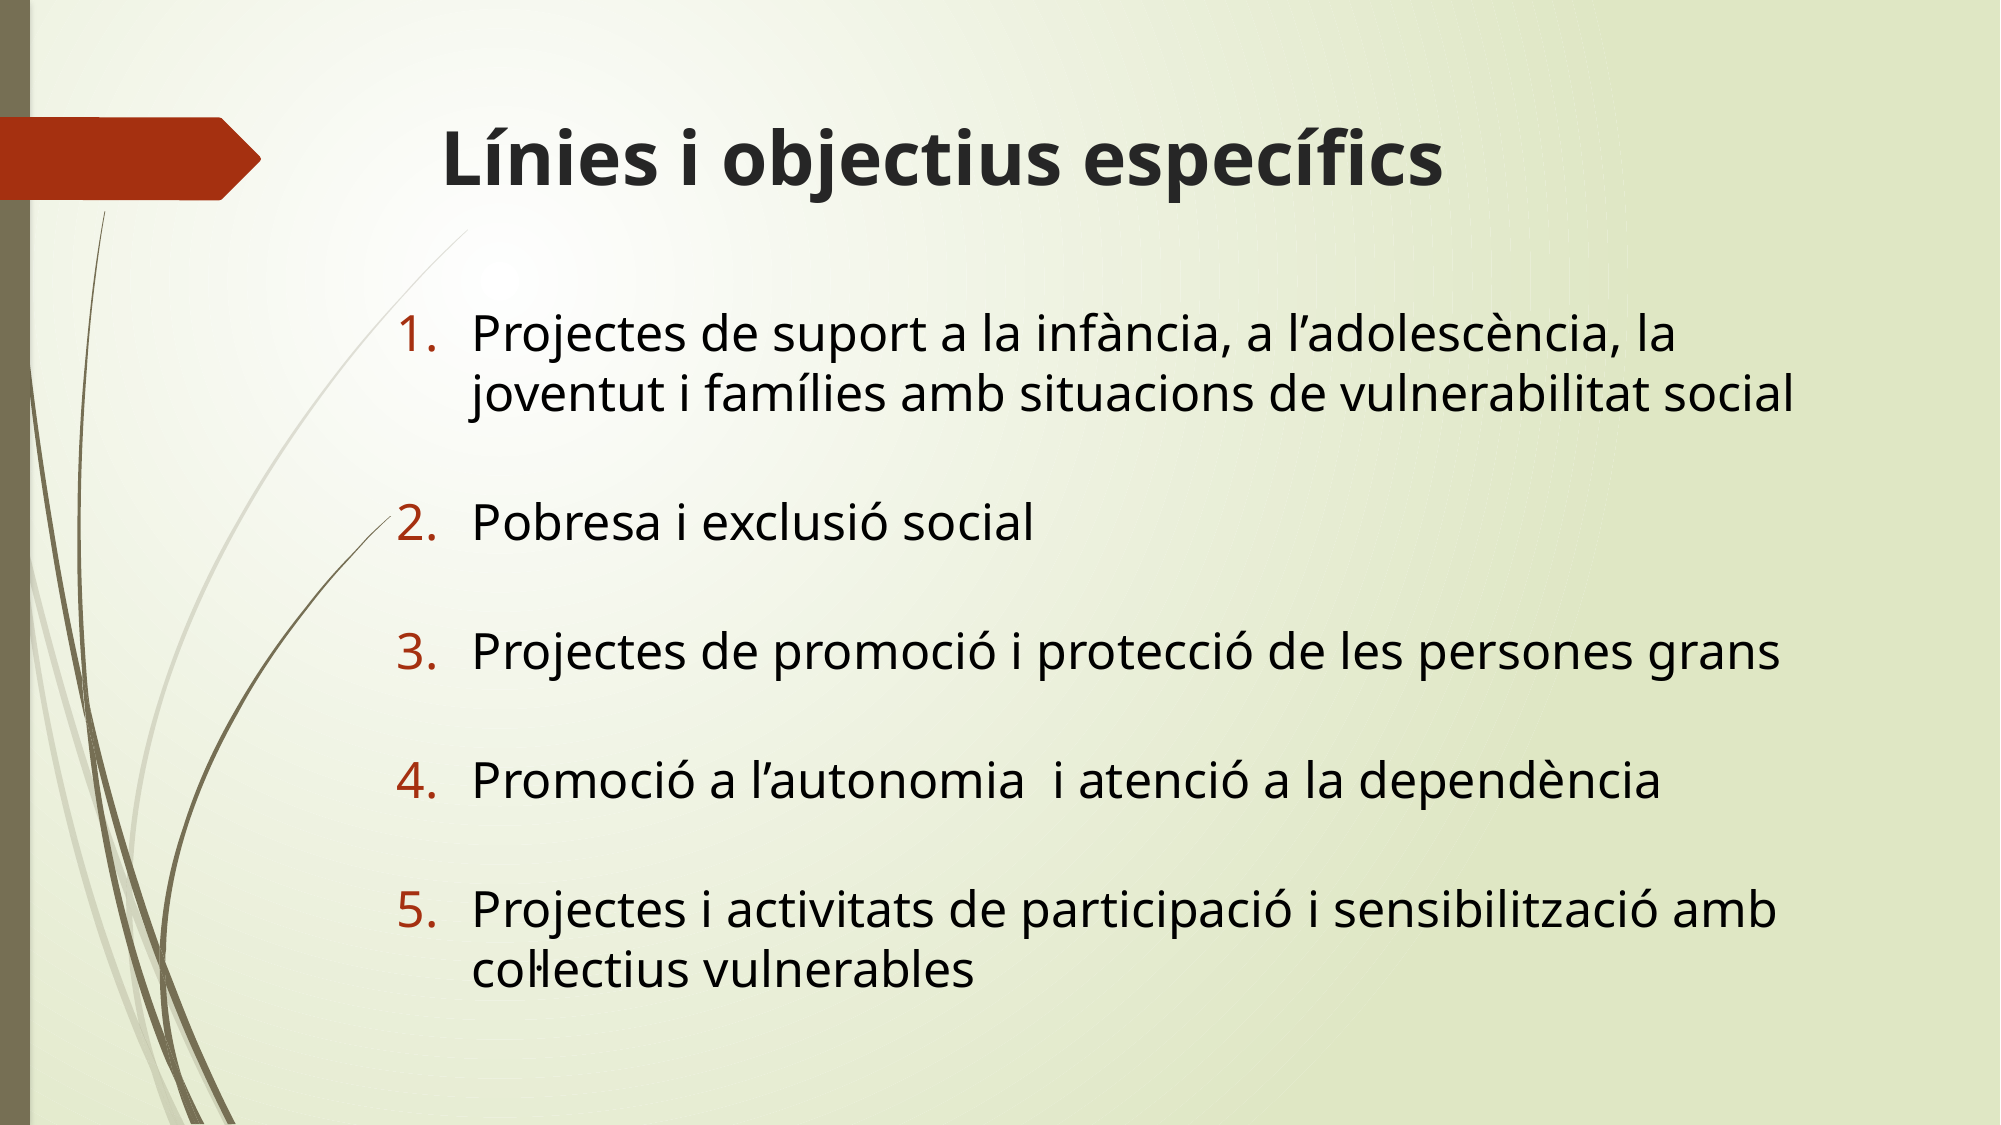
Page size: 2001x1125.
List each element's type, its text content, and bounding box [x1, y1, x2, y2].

list Projectes de suport a la infància, a l’adolescència, la joventut i famílies amb situacions de vulnerabilitat social Pobresa i exclusió social Projectes de promoció i protecció de les persones grans Promoció a l’autonomia i atenció a la dependència Projectes i activitats de participació i sensibilització amb col·lectius vulnerables [381, 293, 1845, 914]
title Línies i objectius específics [425, 102, 1888, 313]
